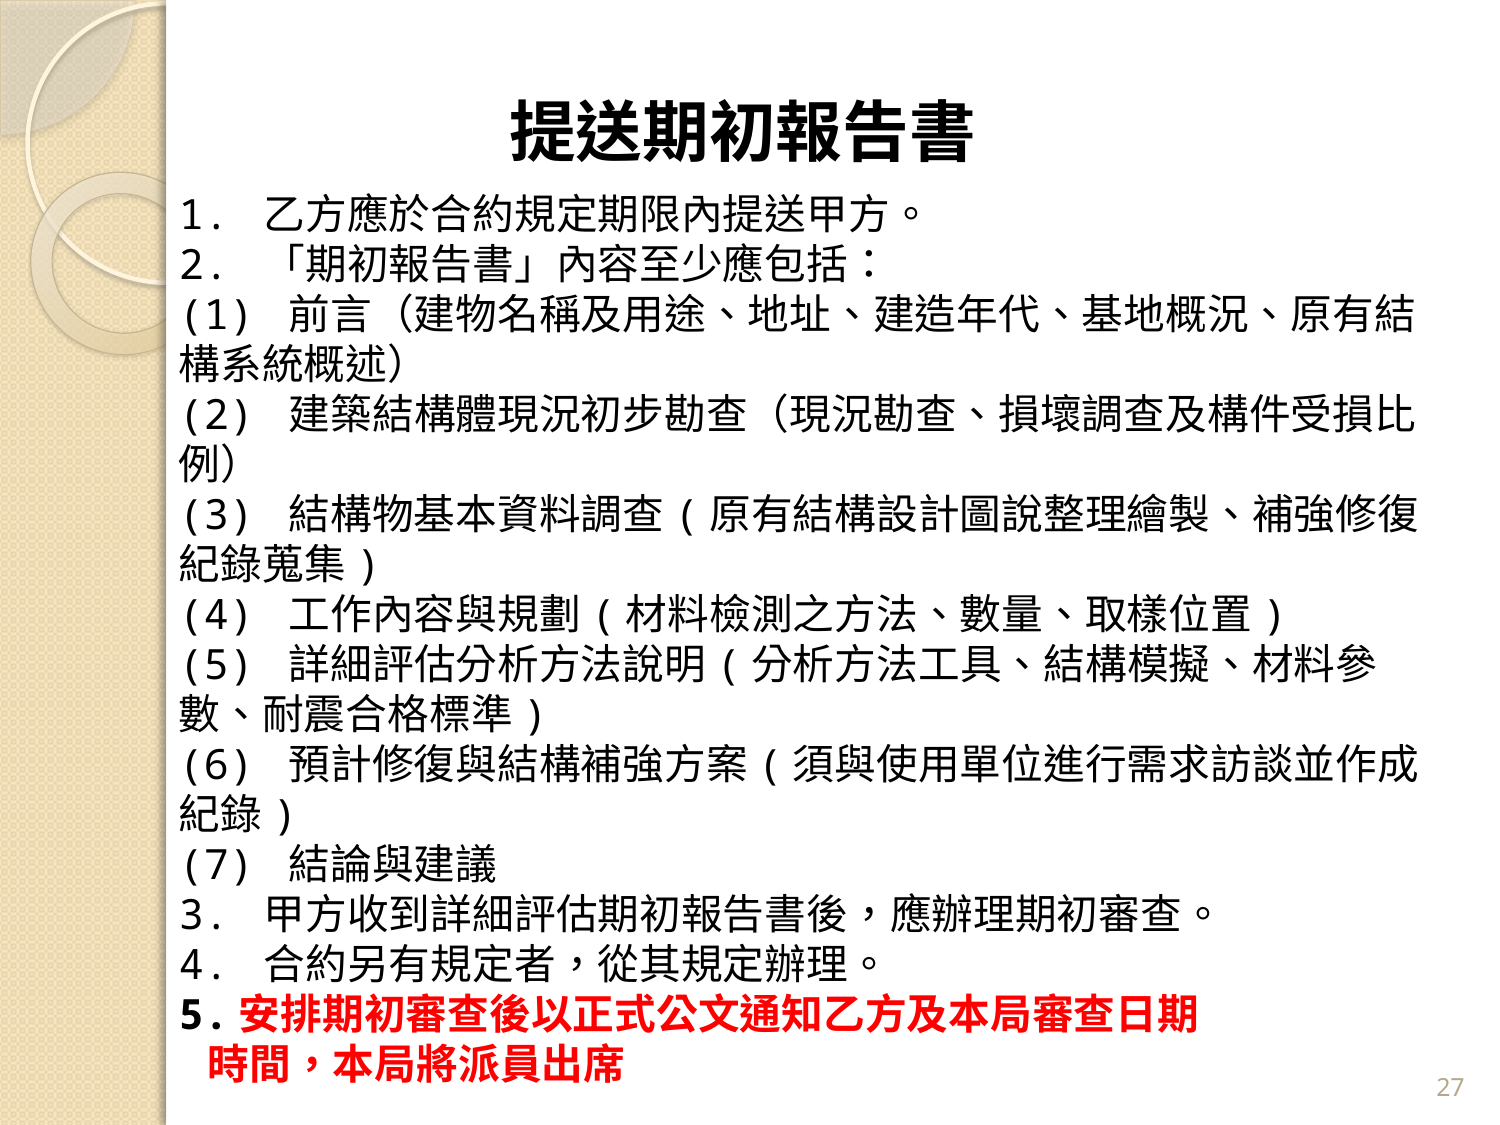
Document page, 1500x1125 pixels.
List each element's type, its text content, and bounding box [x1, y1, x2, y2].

text_box 提送期初報告書 [494, 81, 992, 177]
slide_number 26 [1442, 1034, 1488, 1113]
text_box 1. 乙方應於合約規定期限內提送甲方。 2. 「期初報告書」內容至少應包括： (1) 前言（建物名稱及用途、地址、建造年代、基地概況、原有結構系統概述） (2) 建築結構體現況初步勘查（現況勘查、損壞調查及構件受損比例） (3) 結構物基本資料調查(原有結構設計圖說整理繪製、補強修復紀錄蒐集) (4) 工作內容與規劃(材料檢測之方法、數量、取樣位置) (5) 詳細評估分析方法說明(分析方法工具、結構模擬、材料參數、耐震合格標準) (6) 預計修復與結構補強方案(須與使用單位進行需求訪談並作成紀錄) (7) 結論與建議 3. 甲方收到詳細評估期初報告書後，應辦理期初審查。 4. 合約另有規定者，從其規定辦理。 5.安排期初審查後以正式公文通知乙方及本局審查日期 時間，本局將派員出席 [163, 180, 1442, 1125]
